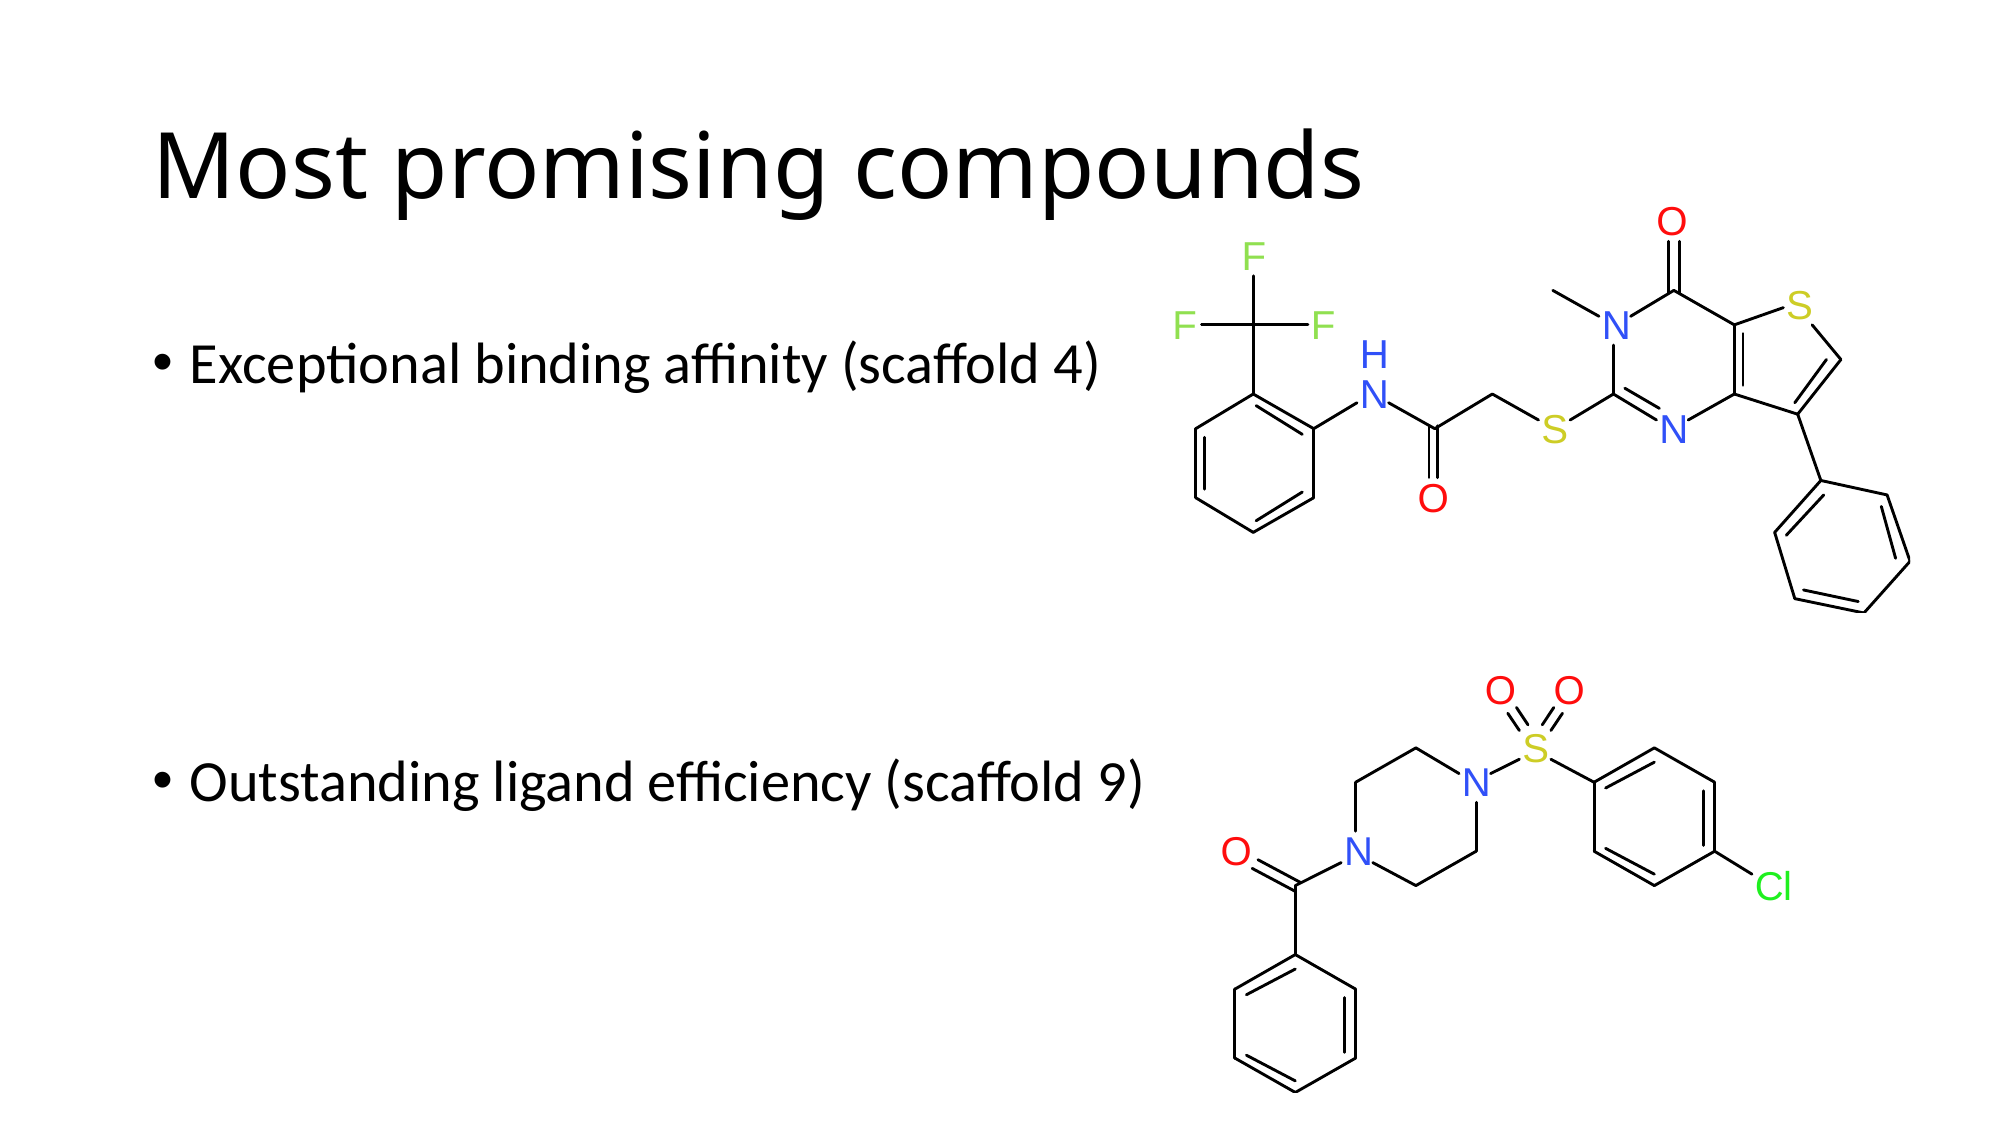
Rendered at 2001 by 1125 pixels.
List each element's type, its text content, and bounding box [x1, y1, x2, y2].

title Most promising compounds [137, 59, 1863, 234]
picture [1172, 198, 1911, 613]
picture [1220, 667, 1790, 1093]
list Exceptional binding affinity (scaffold 4) Outstanding ligand efficiency (scaffold 9) [137, 234, 1863, 949]
